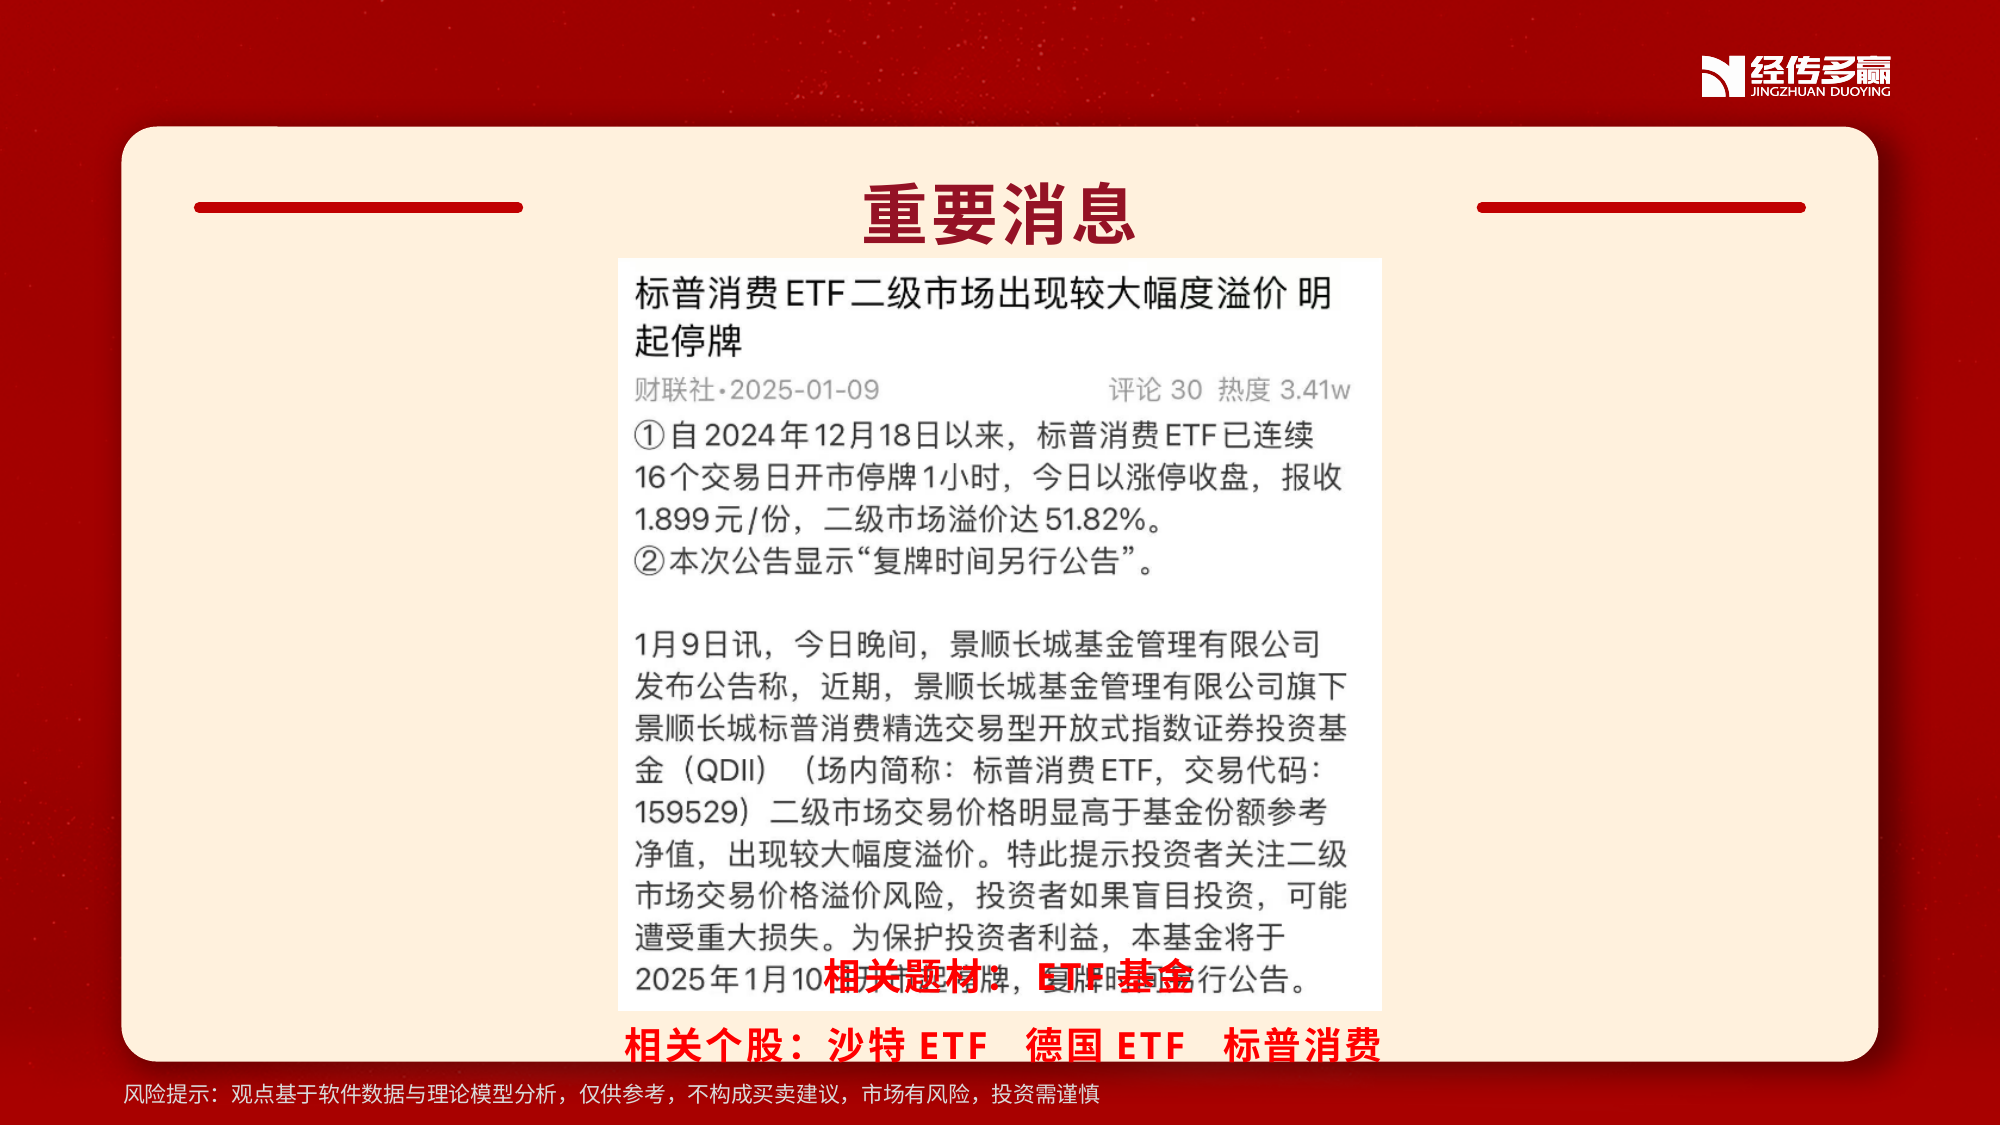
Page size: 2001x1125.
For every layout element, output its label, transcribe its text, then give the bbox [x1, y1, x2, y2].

list 重要消息 [540, 150, 1460, 259]
text_box 相关题材：ETF基金 相关个股：沙特ETF 德国ETF 标普消费 [272, 932, 1747, 1022]
picture [0, 0, 2000, 1125]
